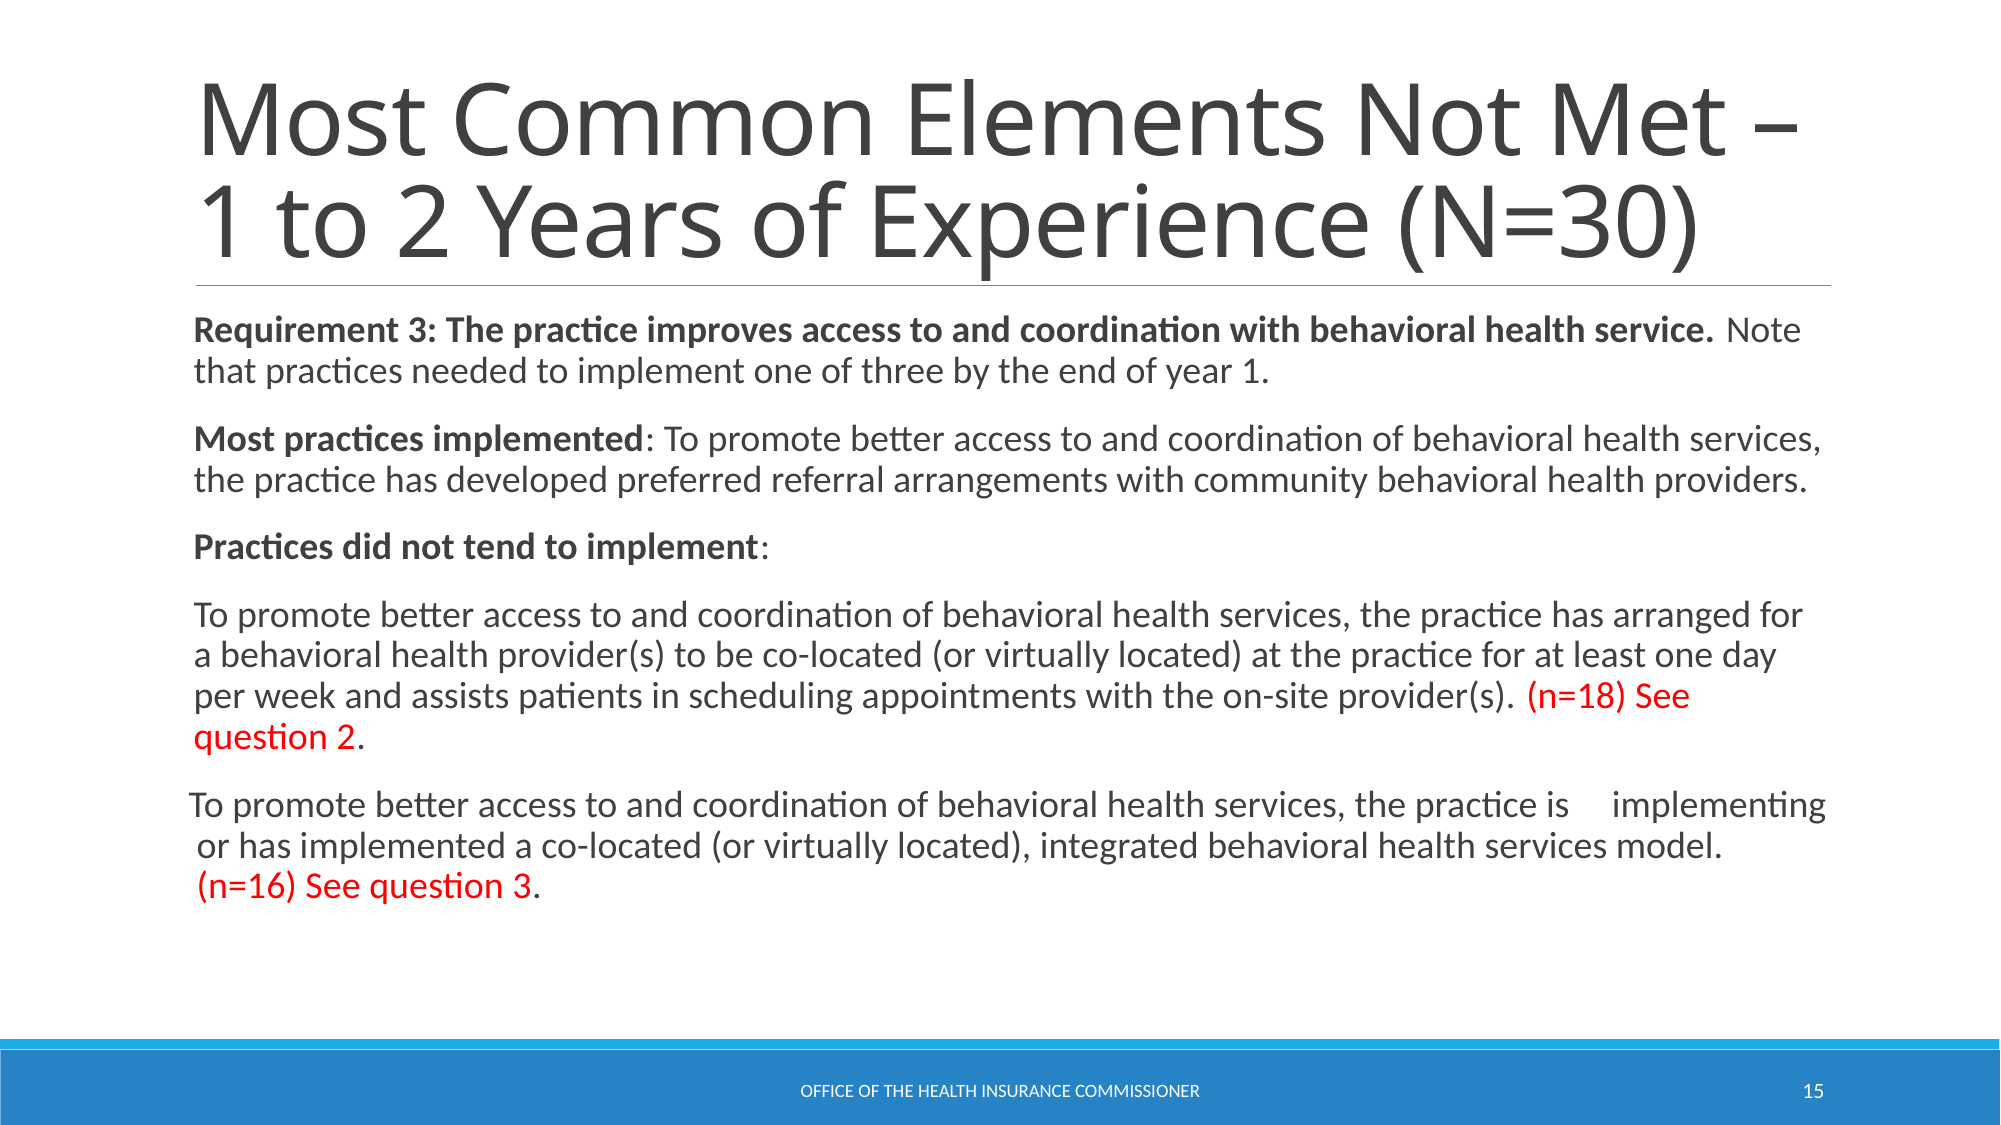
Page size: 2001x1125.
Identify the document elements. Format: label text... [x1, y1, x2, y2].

footer Office of the Health Insurance Commissioner [604, 1059, 1396, 1120]
slide_number 15 [1624, 1059, 1840, 1120]
list Requirement 3: The practice improves access to and coordination with behavioral health service. Note that practices needed to implement one of three by the end of year 1. Most practices implemented: To promote better access to and coordination of behavioral health services, the practice has developed preferred referral arrangements with community behavioral health providers. Practices did not tend to implement: To promote better access to and coordination of behavioral health services, the practice has arranged for a behavioral health provider(s) to be co-located (or virtually located) at the practice for at least one day per week and assists patients in scheduling appointments with the on-site provider(s). (n=18) See question 2. To promote better access to and coordination of behavioral health services, the practice is implementing or has implemented a co-located (or virtually located), integrated behavioral health services model. (n=16) See question 3. [180, 302, 1830, 963]
title Most Common Elements Not Met – 1 to 2 Years of Experience (N=30) [180, 47, 1830, 285]
